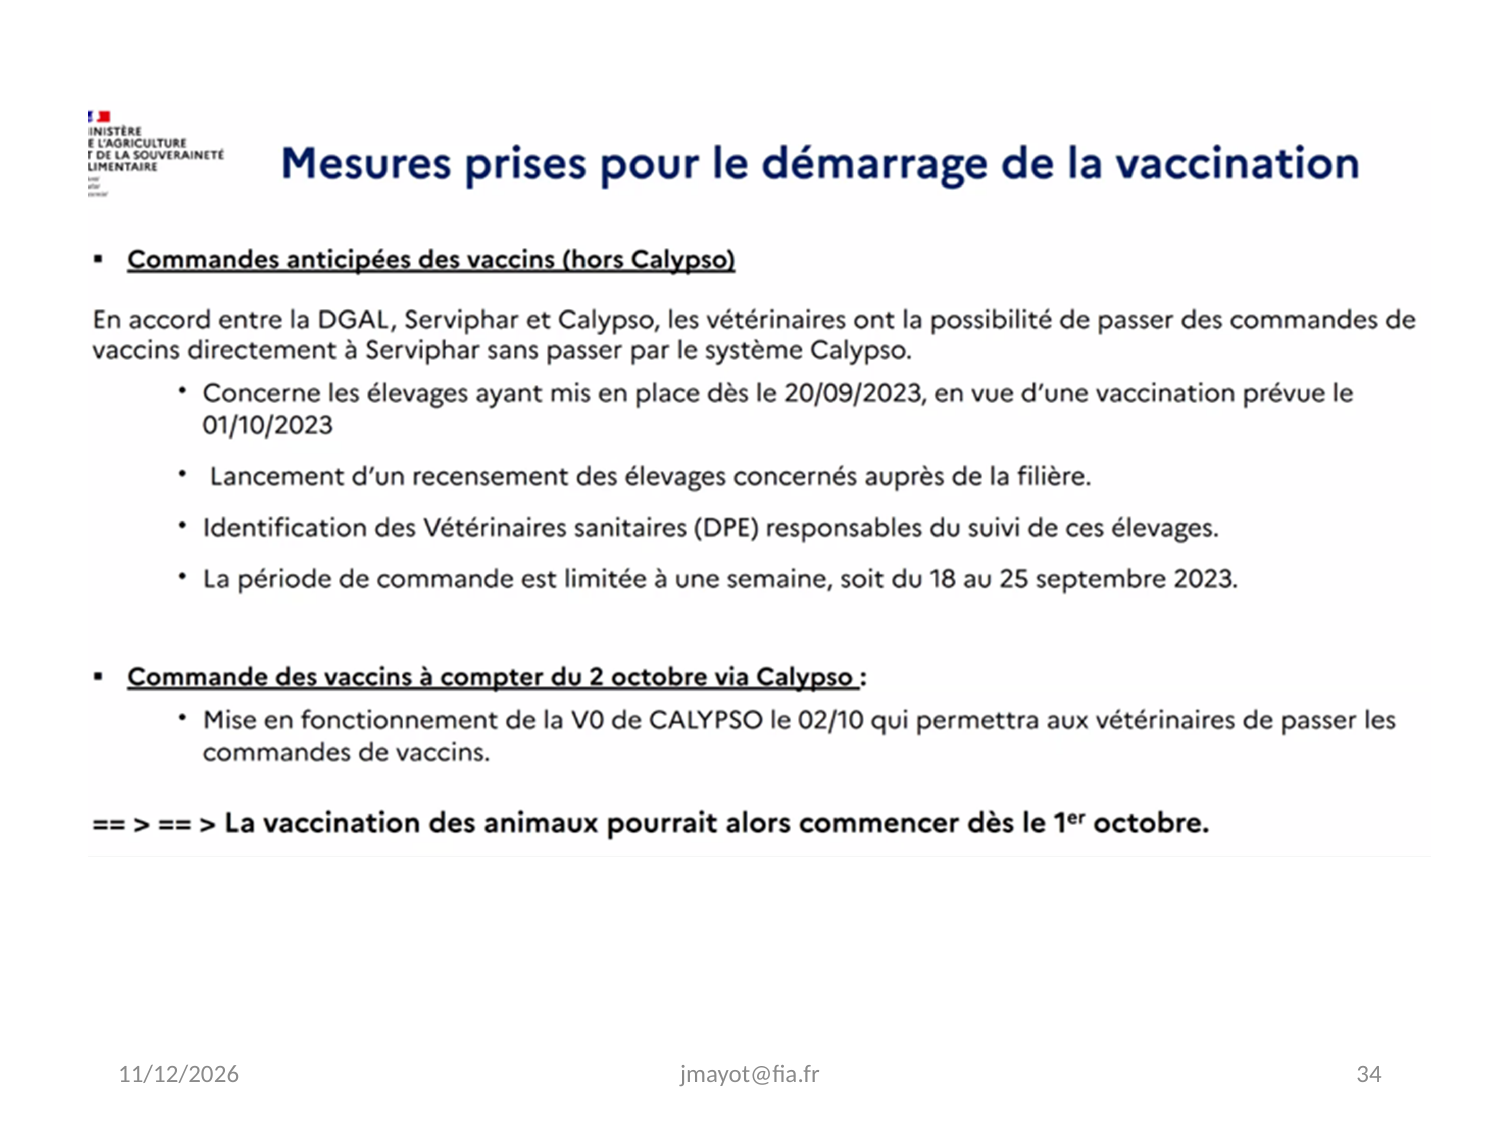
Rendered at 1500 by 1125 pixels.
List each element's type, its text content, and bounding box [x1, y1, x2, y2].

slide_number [103, 1042, 441, 1103]
slide_number 34 [1059, 1042, 1397, 1103]
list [88, 101, 1431, 857]
footer jmayot@fia.fr [496, 1042, 1004, 1103]
